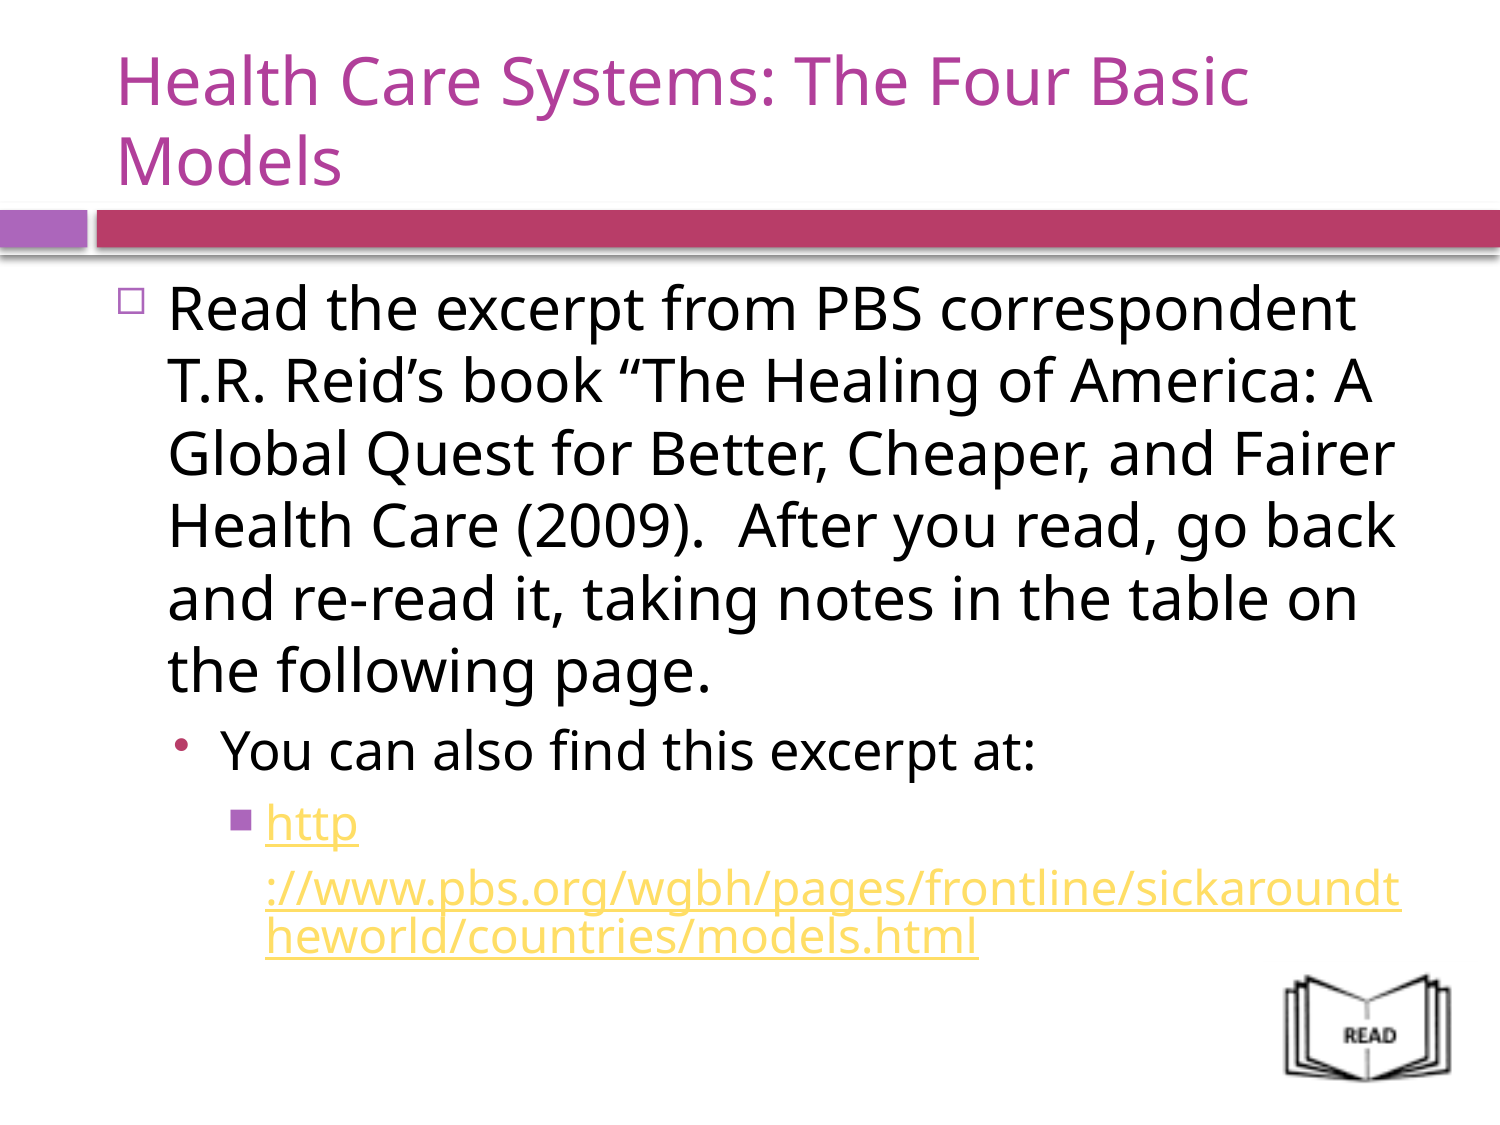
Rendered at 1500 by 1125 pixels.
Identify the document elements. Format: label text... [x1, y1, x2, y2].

list Read the excerpt from PBS correspondent T.R. Reid’s book “The Healing of America: A Global Quest for Better, Cheaper, and Fairer Health Care (2009). After you read, go back and re-read it, taking notes in the table on the following page. You can also find this excerpt at: http://www.pbs.org/wgbh/pages/frontline/sickaroundtheworld/countries/models.html [100, 262, 1438, 1000]
picture [1263, 960, 1478, 1099]
title Health Care Systems: The Four Basic Models [100, 37, 1438, 200]
